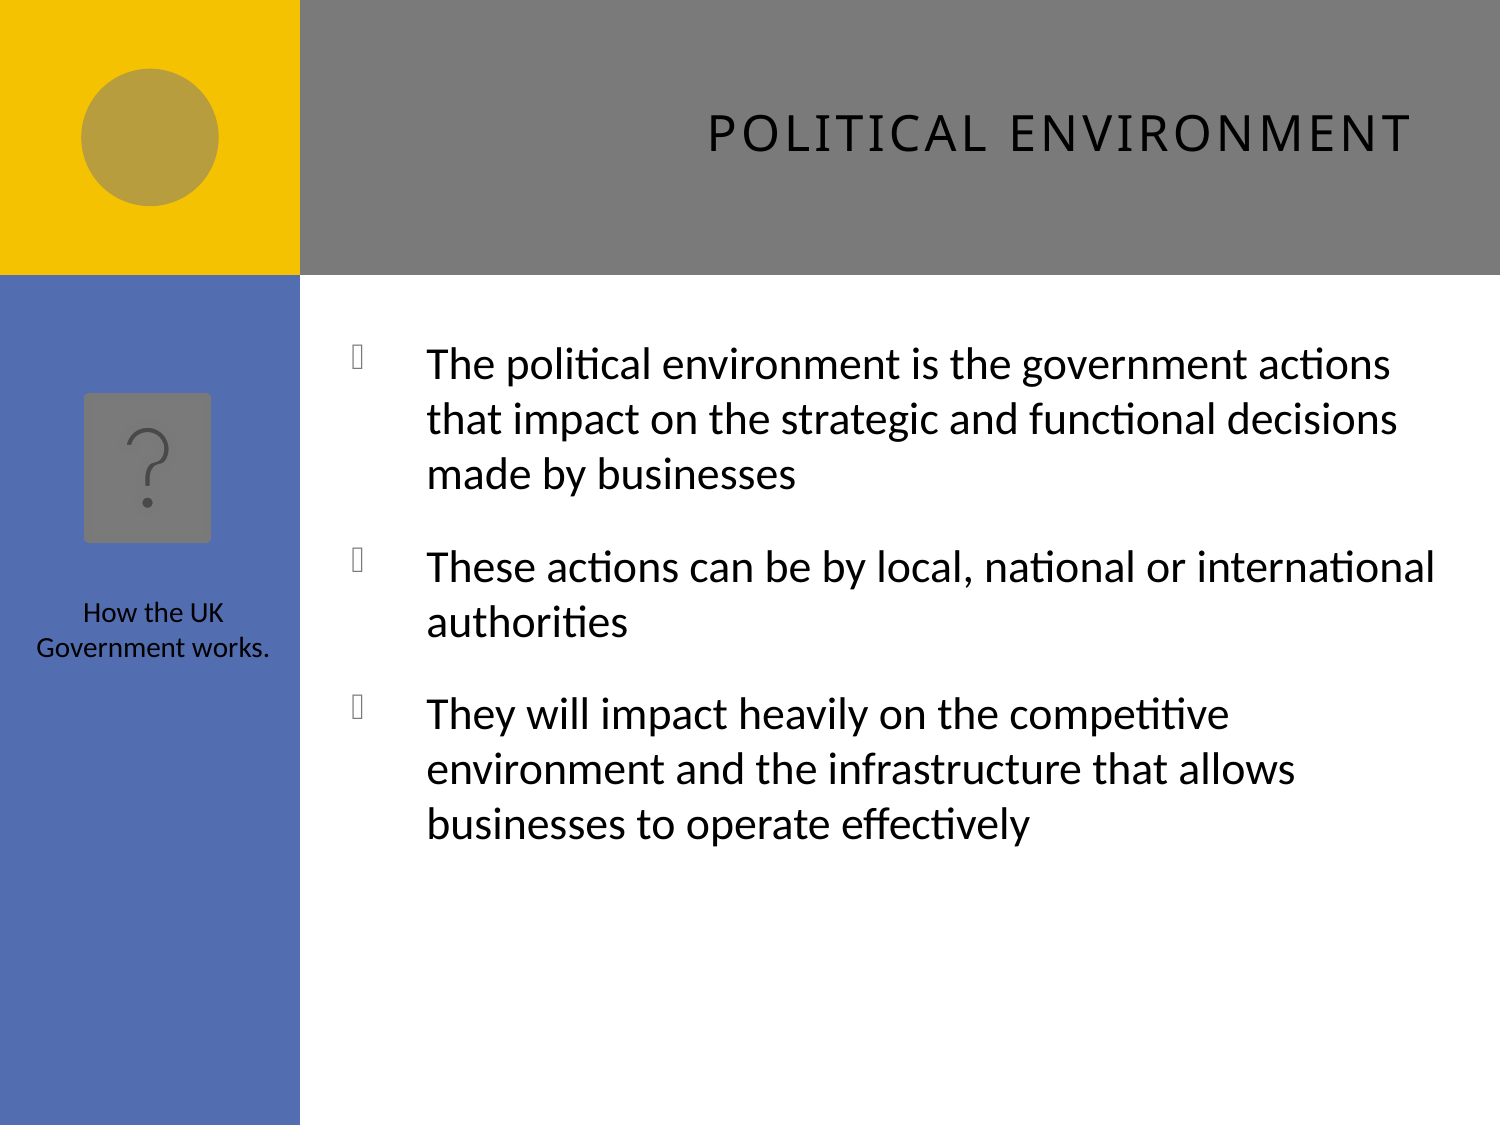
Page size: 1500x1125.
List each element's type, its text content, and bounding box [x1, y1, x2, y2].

list The political environment is the government actions that impact on the strategic and functional decisions made by businesses These actions can be by local, national or international authorities They will impact heavily on the competitive environment and the infrastructure that allows businesses to operate effectively [336, 326, 1459, 957]
text_box [84, 393, 211, 543]
text_box How the UK Government works. [17, 586, 290, 671]
title Political environment [399, 37, 1425, 225]
